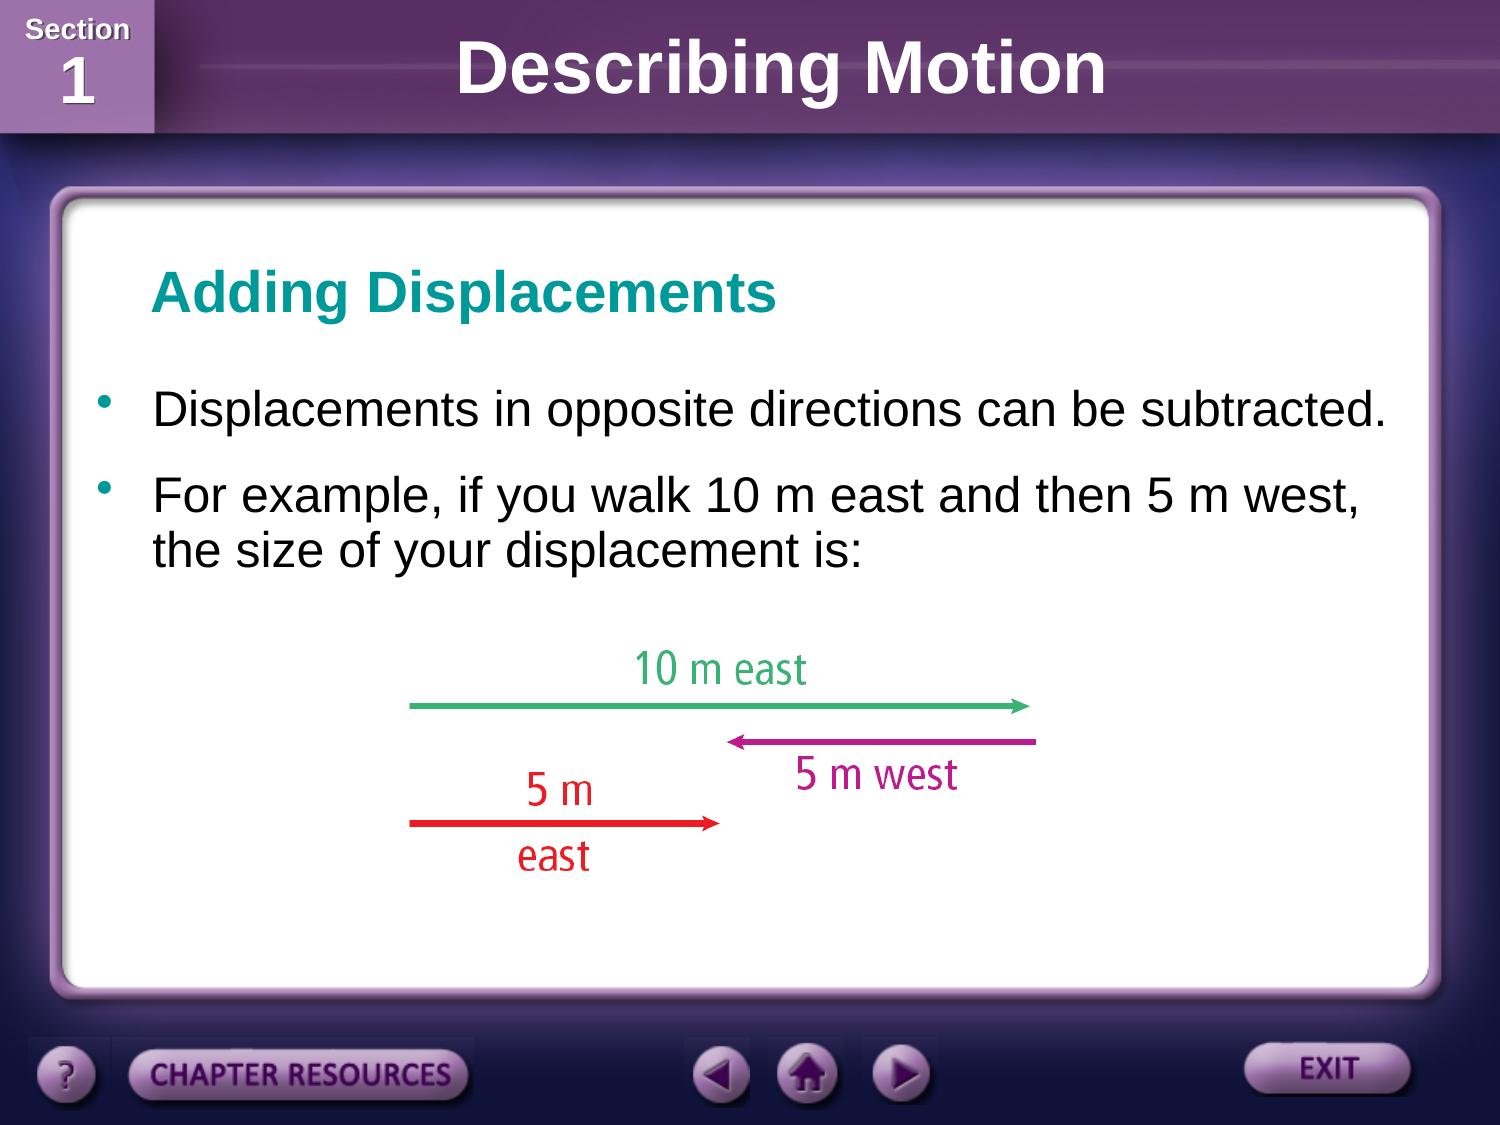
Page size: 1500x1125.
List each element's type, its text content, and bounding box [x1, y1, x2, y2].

text_box [64, 61, 95, 157]
text_box Displacements in opposite directions can be subtracted. [81, 376, 1432, 445]
text_box For example, if you walk 10 m east and then 5 m west, the size of your displacement is: [81, 462, 1432, 586]
text_box Adding Displacements [135, 254, 810, 333]
picture [0, 0, 1500, 1125]
